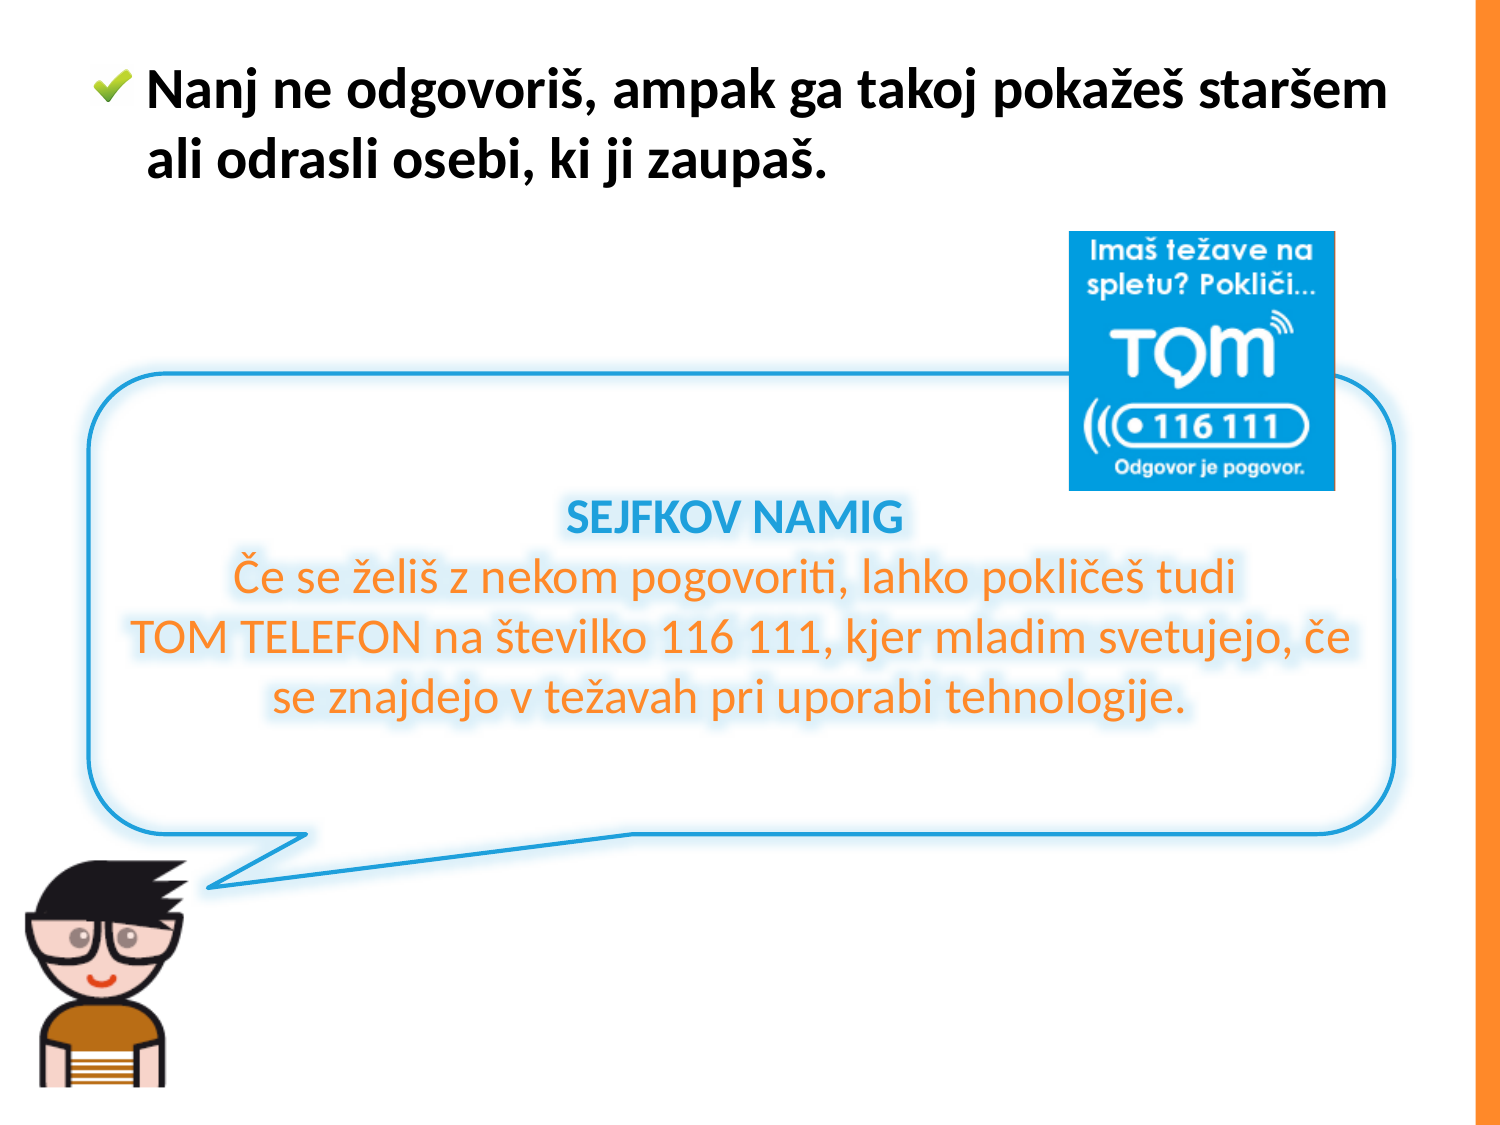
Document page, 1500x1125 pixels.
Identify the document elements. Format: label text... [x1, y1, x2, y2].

text_box SEJFKOV NAMIG Če se želiš z nekom pogovoriti, lahko pokličeš tudi TOM TELEFON na številko 116 111, kjer mladim svetujejo, če se znajdejo v težavah pri uporabi tehnologije. [86, 371, 1397, 890]
list Nanj ne odgovoriš, ampak ga takoj pokažeš staršem ali odrasli osebi, ki ji zaupaš. [75, 42, 1425, 220]
picture [0, 0, 1500, 1125]
